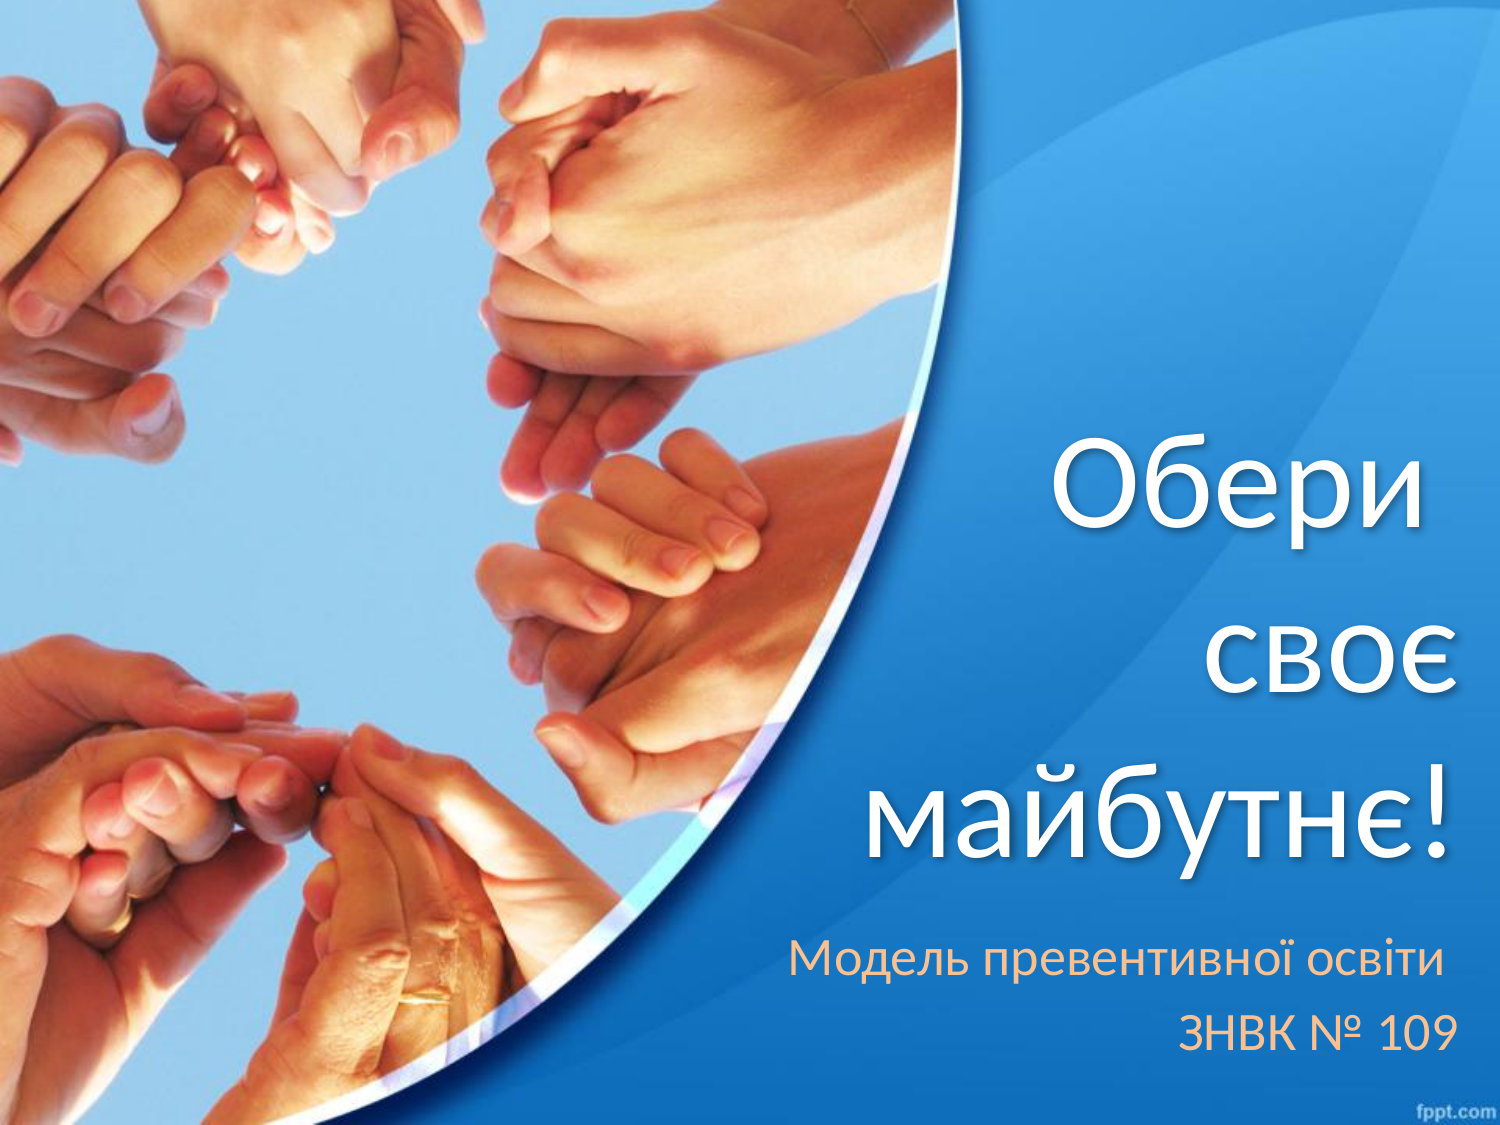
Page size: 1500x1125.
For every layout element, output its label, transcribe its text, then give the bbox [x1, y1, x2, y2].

title Обери своє майбутнє! [699, 512, 1475, 763]
picture [0, 0, 1500, 1125]
subtitle Модель превентивної освіти ЗНВК № 109 [424, 913, 1475, 1089]
